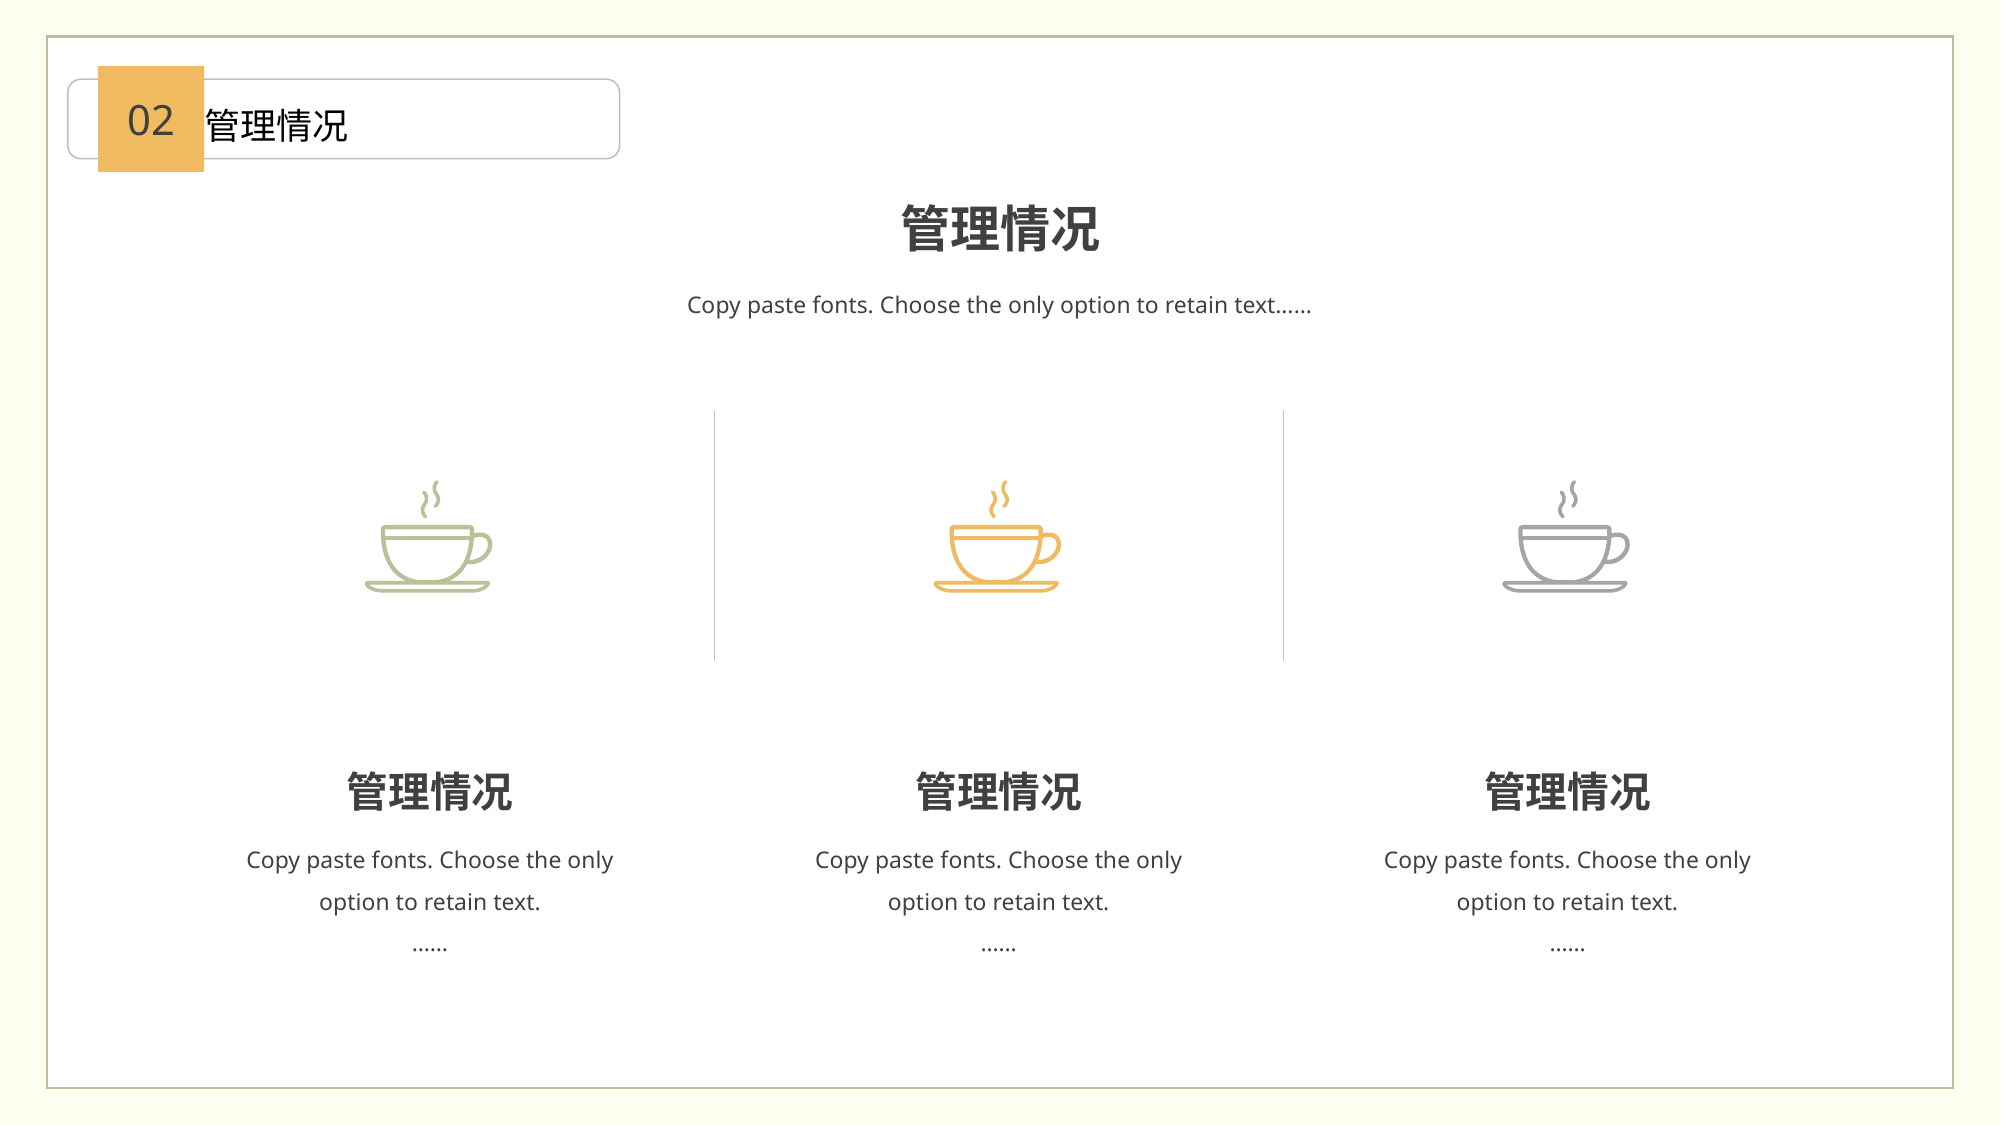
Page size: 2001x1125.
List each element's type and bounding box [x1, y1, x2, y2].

text_box [108, 185, 1890, 969]
text_box [67, 65, 620, 172]
